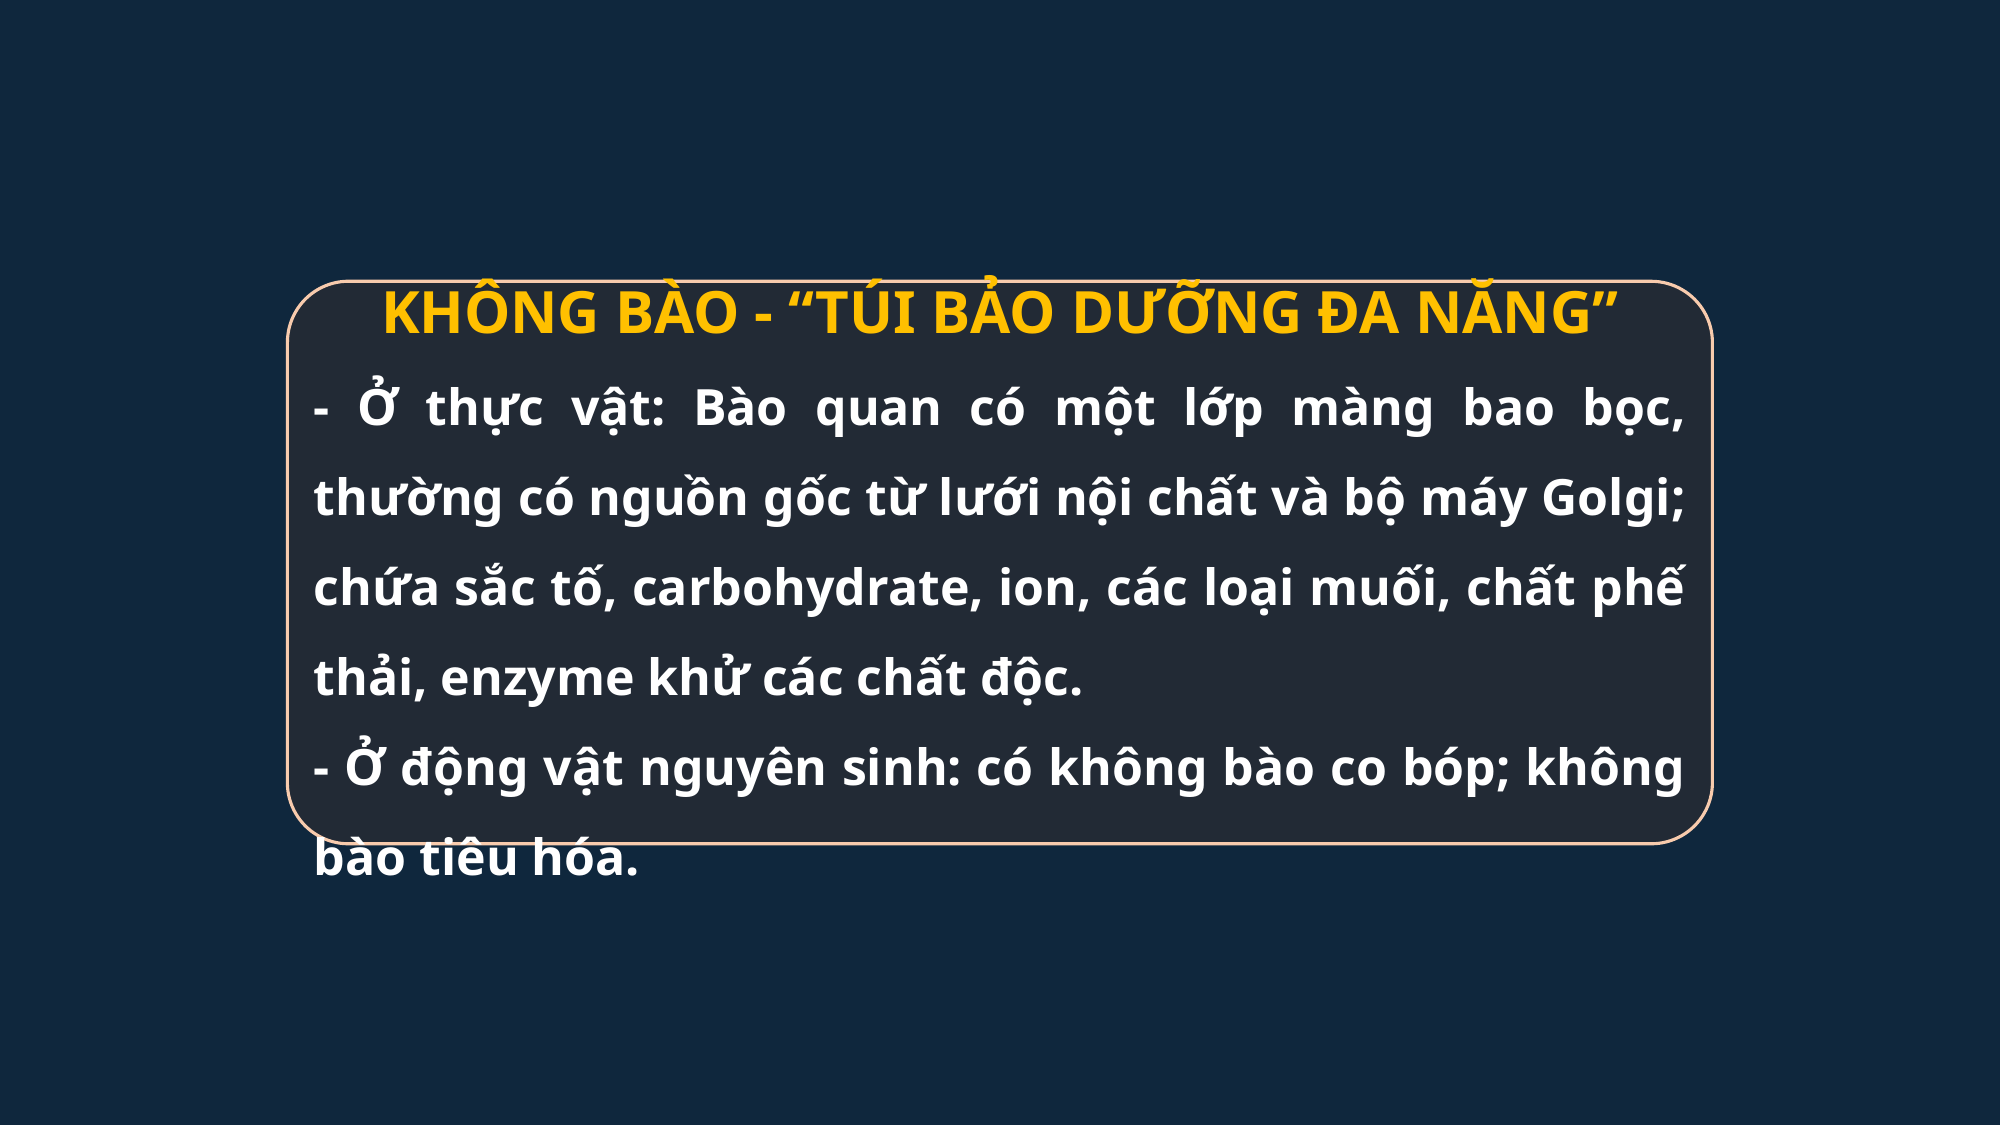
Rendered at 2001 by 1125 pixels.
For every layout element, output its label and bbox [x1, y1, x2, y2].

text_box [287, 281, 1713, 844]
